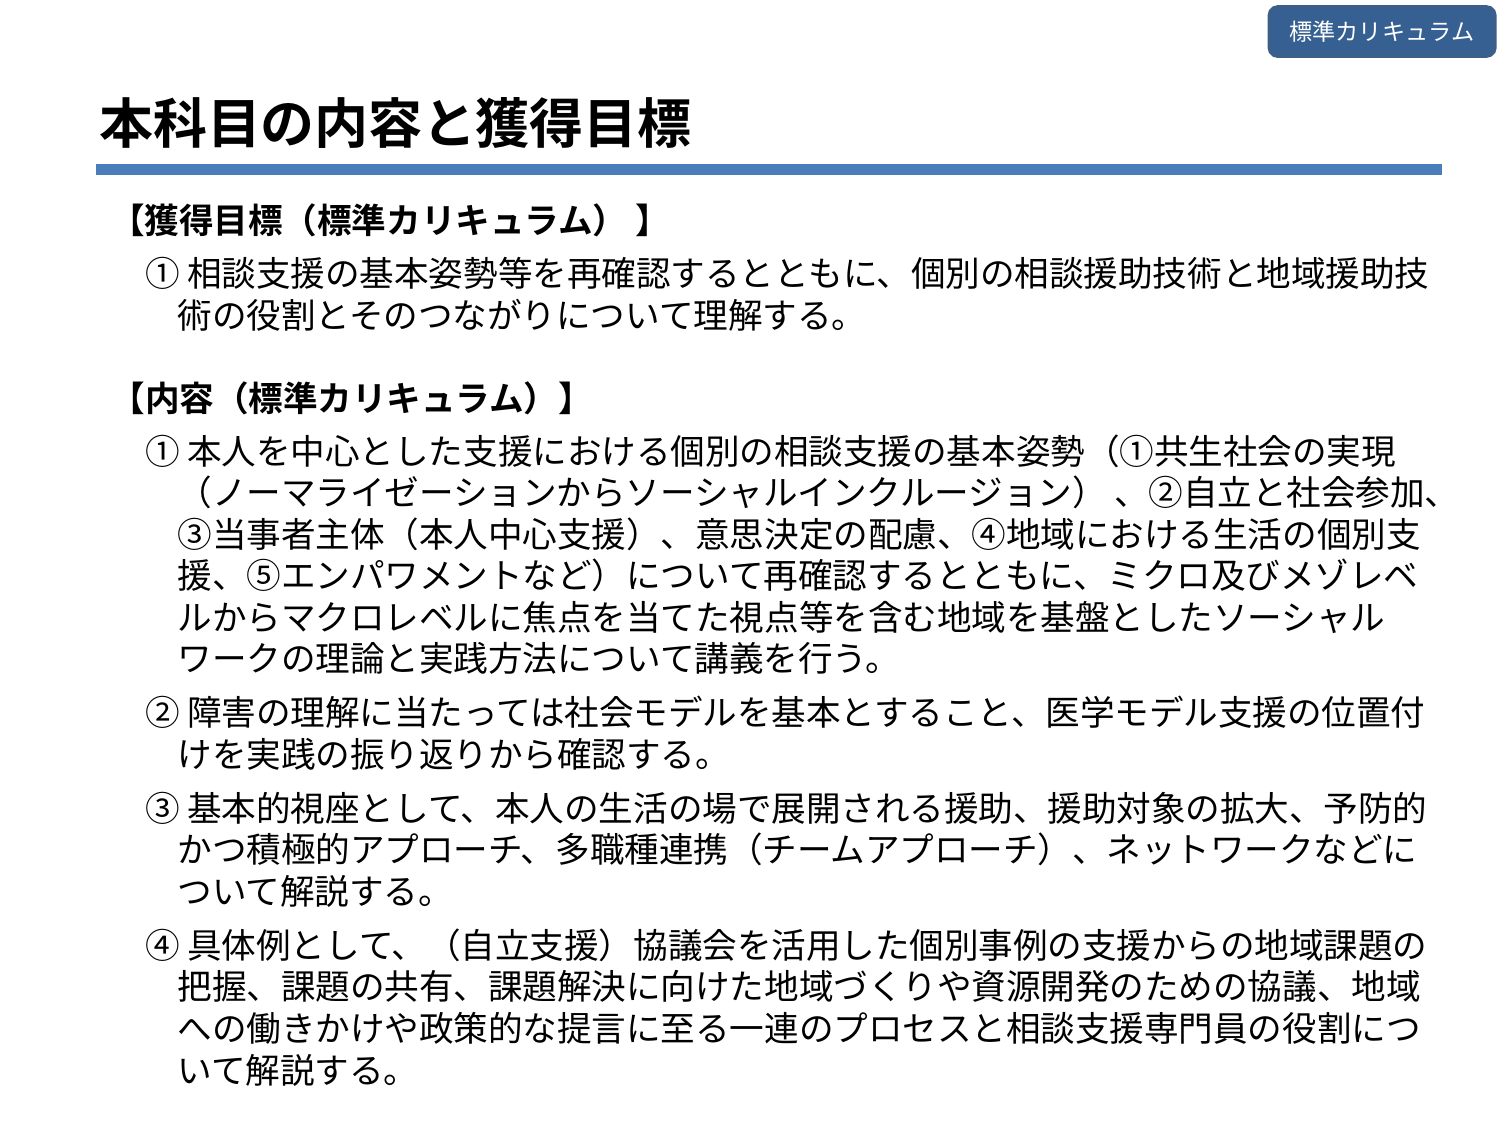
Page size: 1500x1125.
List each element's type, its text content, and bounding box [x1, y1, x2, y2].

text_box 【獲得目標（標準カリキュラム） 】 ① 相談支援の基本姿勢等を再確認するとともに、個別の相談援助技術と地域援助技術の役割とそのつながりについて理解する。 【内容（標準カリキュラム）】 ① 本人を中心とした支援における個別の相談支援の基本姿勢（①共生社会の実現（ノーマライゼーションからソーシャルインクルージョン） 、②自立と社会参加、③当事者主体（本人中心支援）、意思決定の配慮、④地域における生活の個別支援、⑤エンパワメントなど）について再確認するとともに、ミクロ及びメゾレベルからマクロレベルに焦点を当てた視点等を含む地域を基盤としたソーシャルワークの理論と実践方法について講義を行う。 ② 障害の理解に当たっては社会モデルを基本とすること、医学モデル支援の位置付けを実践の振り返りから確認する。 ③ 基本的視座として、本人の生活の場で展開される援助、援助対象の拡大、予防的かつ積極的アプローチ、多職種連携（チームアプローチ）、ネットワークなどについて解説する。 ④ 具体例として、（自立支援）協議会を活用した個別事例の支援からの地域課題の把握、課題の共有、課題解決に向けた地域づくりや資源開発のための協議、地域への働きかけや政策的な提言に至る一連のプロセスと相談支援専門員の役割について解説する。 [95, 191, 1459, 1098]
text_box 標準カリキュラム [1267, 5, 1497, 58]
text_box 本科目の内容と獲得目標 [84, 82, 805, 162]
